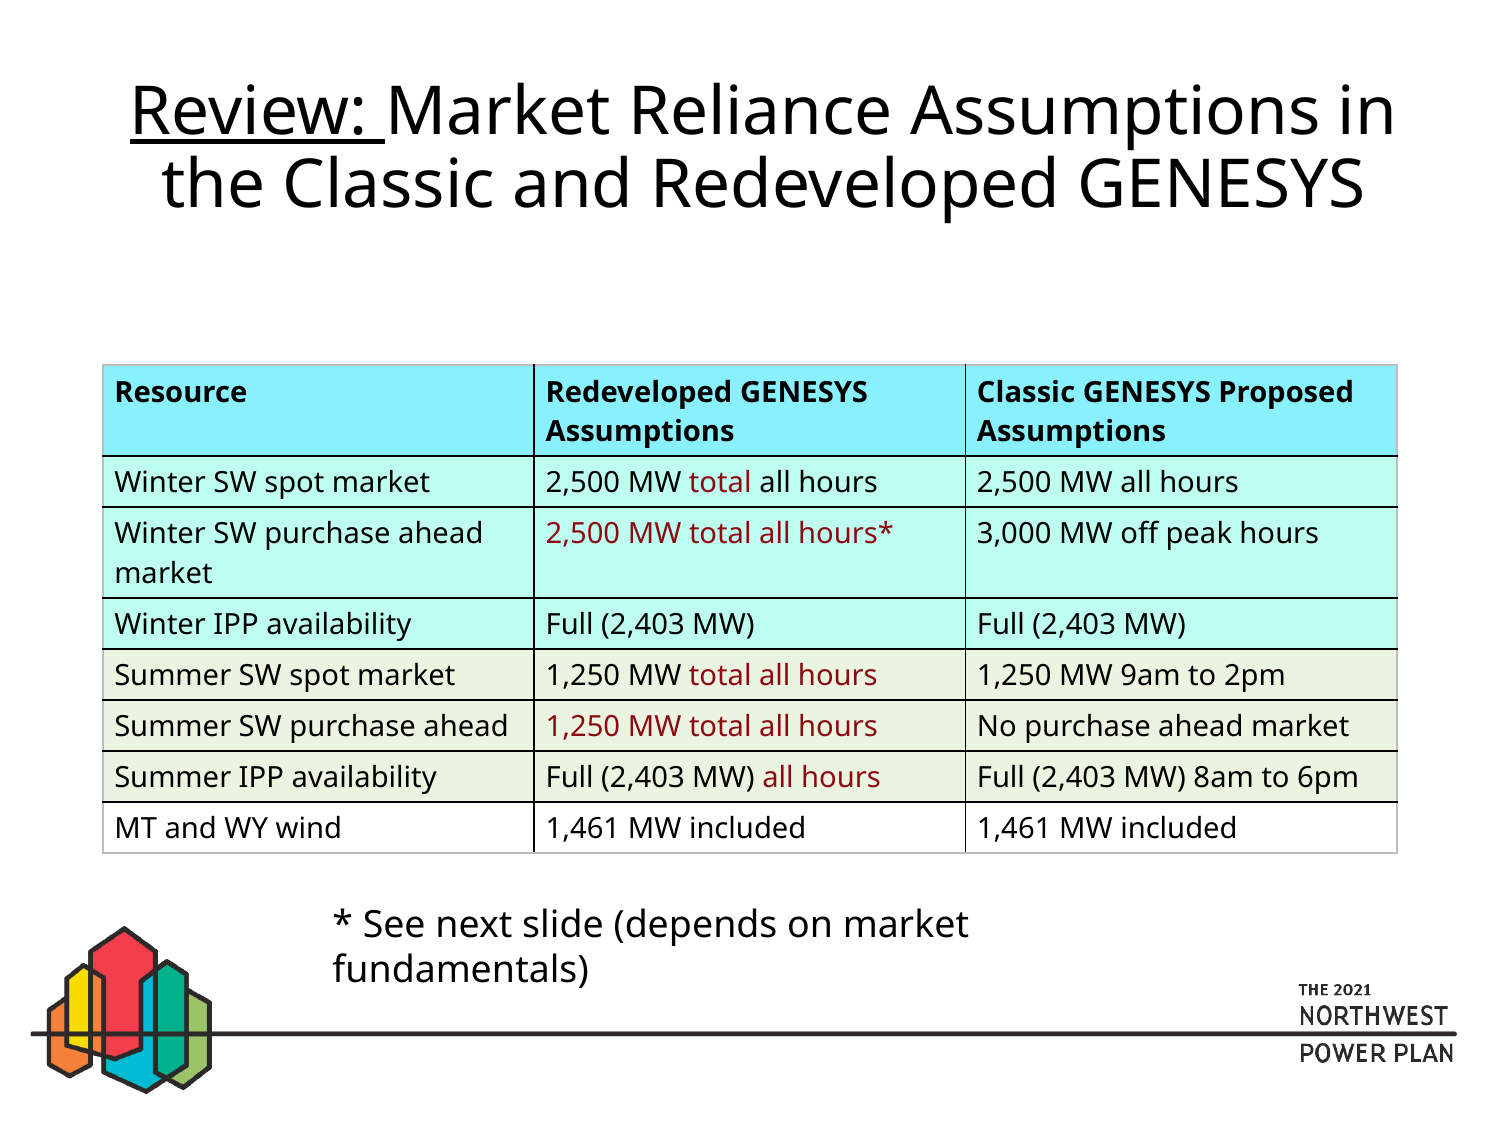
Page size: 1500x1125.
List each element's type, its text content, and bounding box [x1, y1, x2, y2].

table_cell MT and WY wind [104, 803, 533, 852]
table_header Redeveloped GENESYS Assumptions [535, 366, 965, 455]
table_cell 3,000 MW off peak hours [966, 508, 1396, 597]
picture [8, 869, 1480, 1125]
table_cell 2,500 MW total all hours* [535, 508, 965, 597]
table_cell Winter SW purchase ahead market [104, 508, 533, 597]
table_cell No purchase ahead market [966, 701, 1396, 750]
table_cell 1,461 MW included [966, 803, 1396, 852]
table_cell Summer SW purchase ahead [104, 701, 533, 750]
table_cell Winter IPP availability [104, 599, 533, 648]
text_box * See next slide (depends on market fundamentals) [317, 893, 1218, 998]
title Review: Market Reliance Assumptions in the Classic and Redeveloped GENESYS [83, 67, 1445, 231]
table_cell 1,250 MW total all hours [535, 701, 965, 750]
table_cell 2,500 MW all hours [966, 457, 1396, 506]
table_cell 1,461 MW included [535, 803, 965, 852]
table_cell Full (2,403 MW) 8am to 6pm [966, 752, 1396, 801]
table_cell 2,500 MW total all hours [535, 457, 965, 506]
table_header Classic GENESYS Proposed Assumptions [966, 366, 1396, 455]
table_header Resource [104, 366, 533, 455]
slide_number 10 [1412, 1042, 1500, 1103]
table_cell Summer SW spot market [104, 650, 533, 699]
table_cell Summer IPP availability [104, 752, 533, 801]
table_cell 1,250 MW total all hours [535, 650, 965, 699]
table_cell Full (2,403 MW) all hours [535, 752, 965, 801]
table_cell Winter SW spot market [104, 457, 533, 506]
table_cell 1,250 MW 9am to 2pm [966, 650, 1396, 699]
table_cell Full (2,403 MW) [966, 599, 1396, 648]
table_cell Full (2,403 MW) [535, 599, 965, 648]
